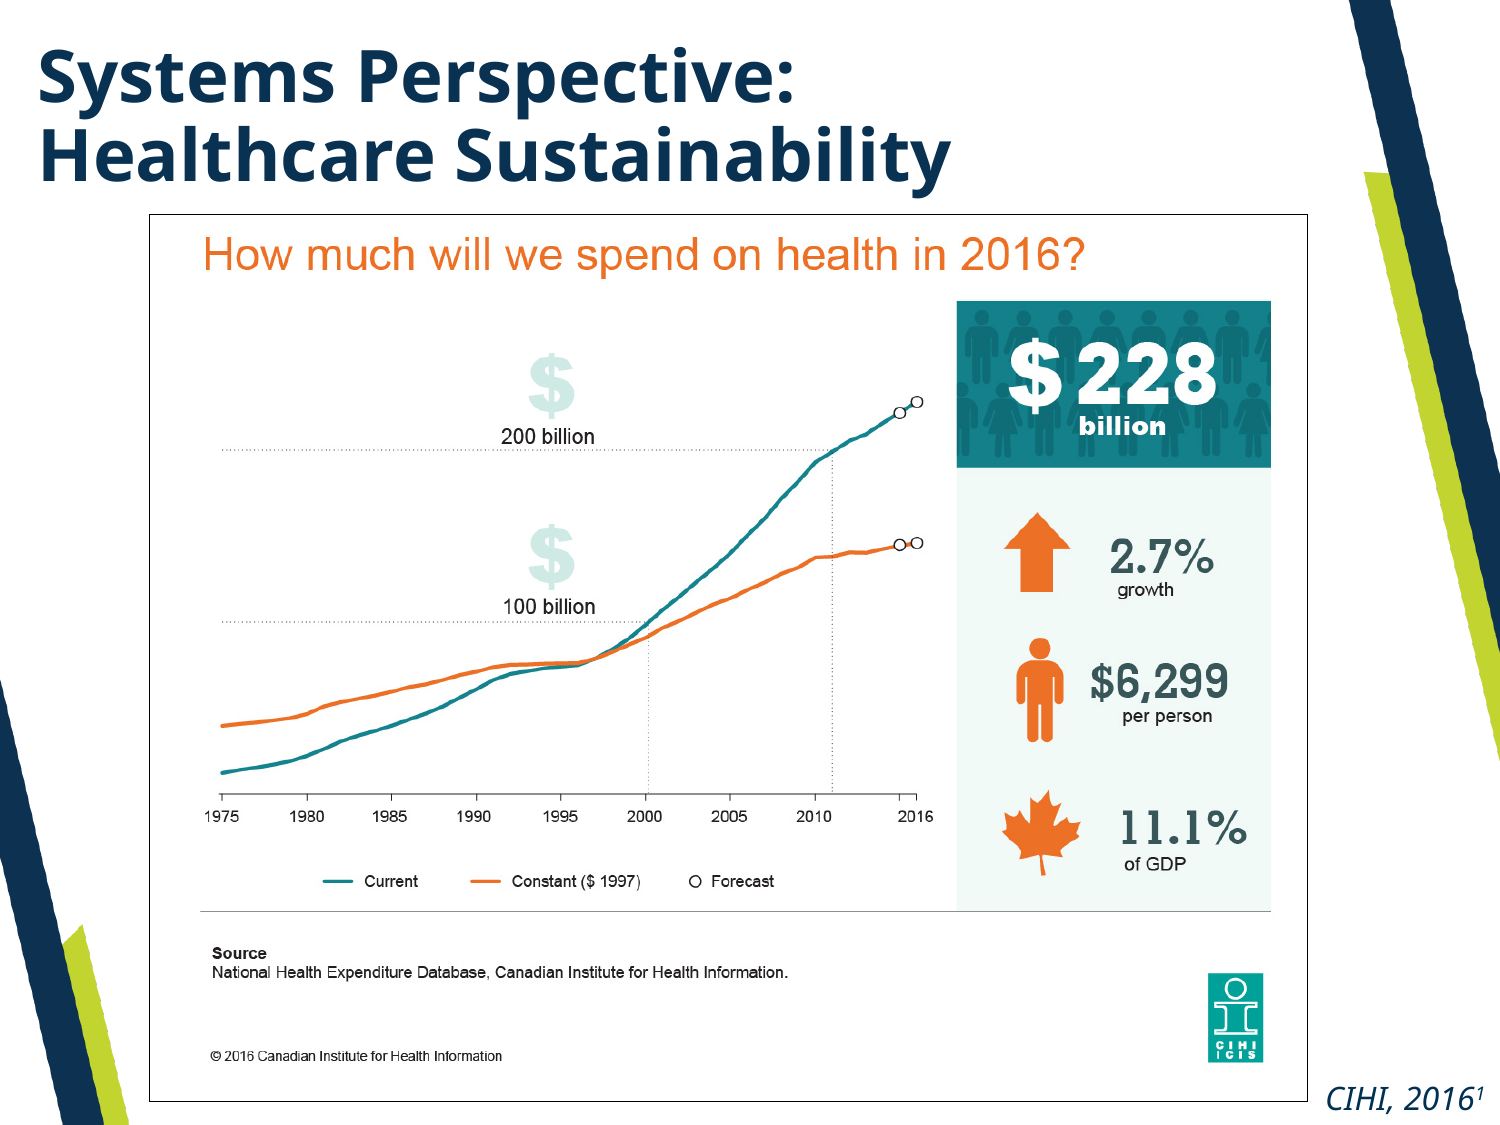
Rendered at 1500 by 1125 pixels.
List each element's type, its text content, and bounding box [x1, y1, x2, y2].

title Systems Perspective: Healthcare Sustainability [22, 31, 1298, 323]
text_box CIHI, 20161 [1199, 1070, 1500, 1125]
picture [0, 0, 1500, 1125]
